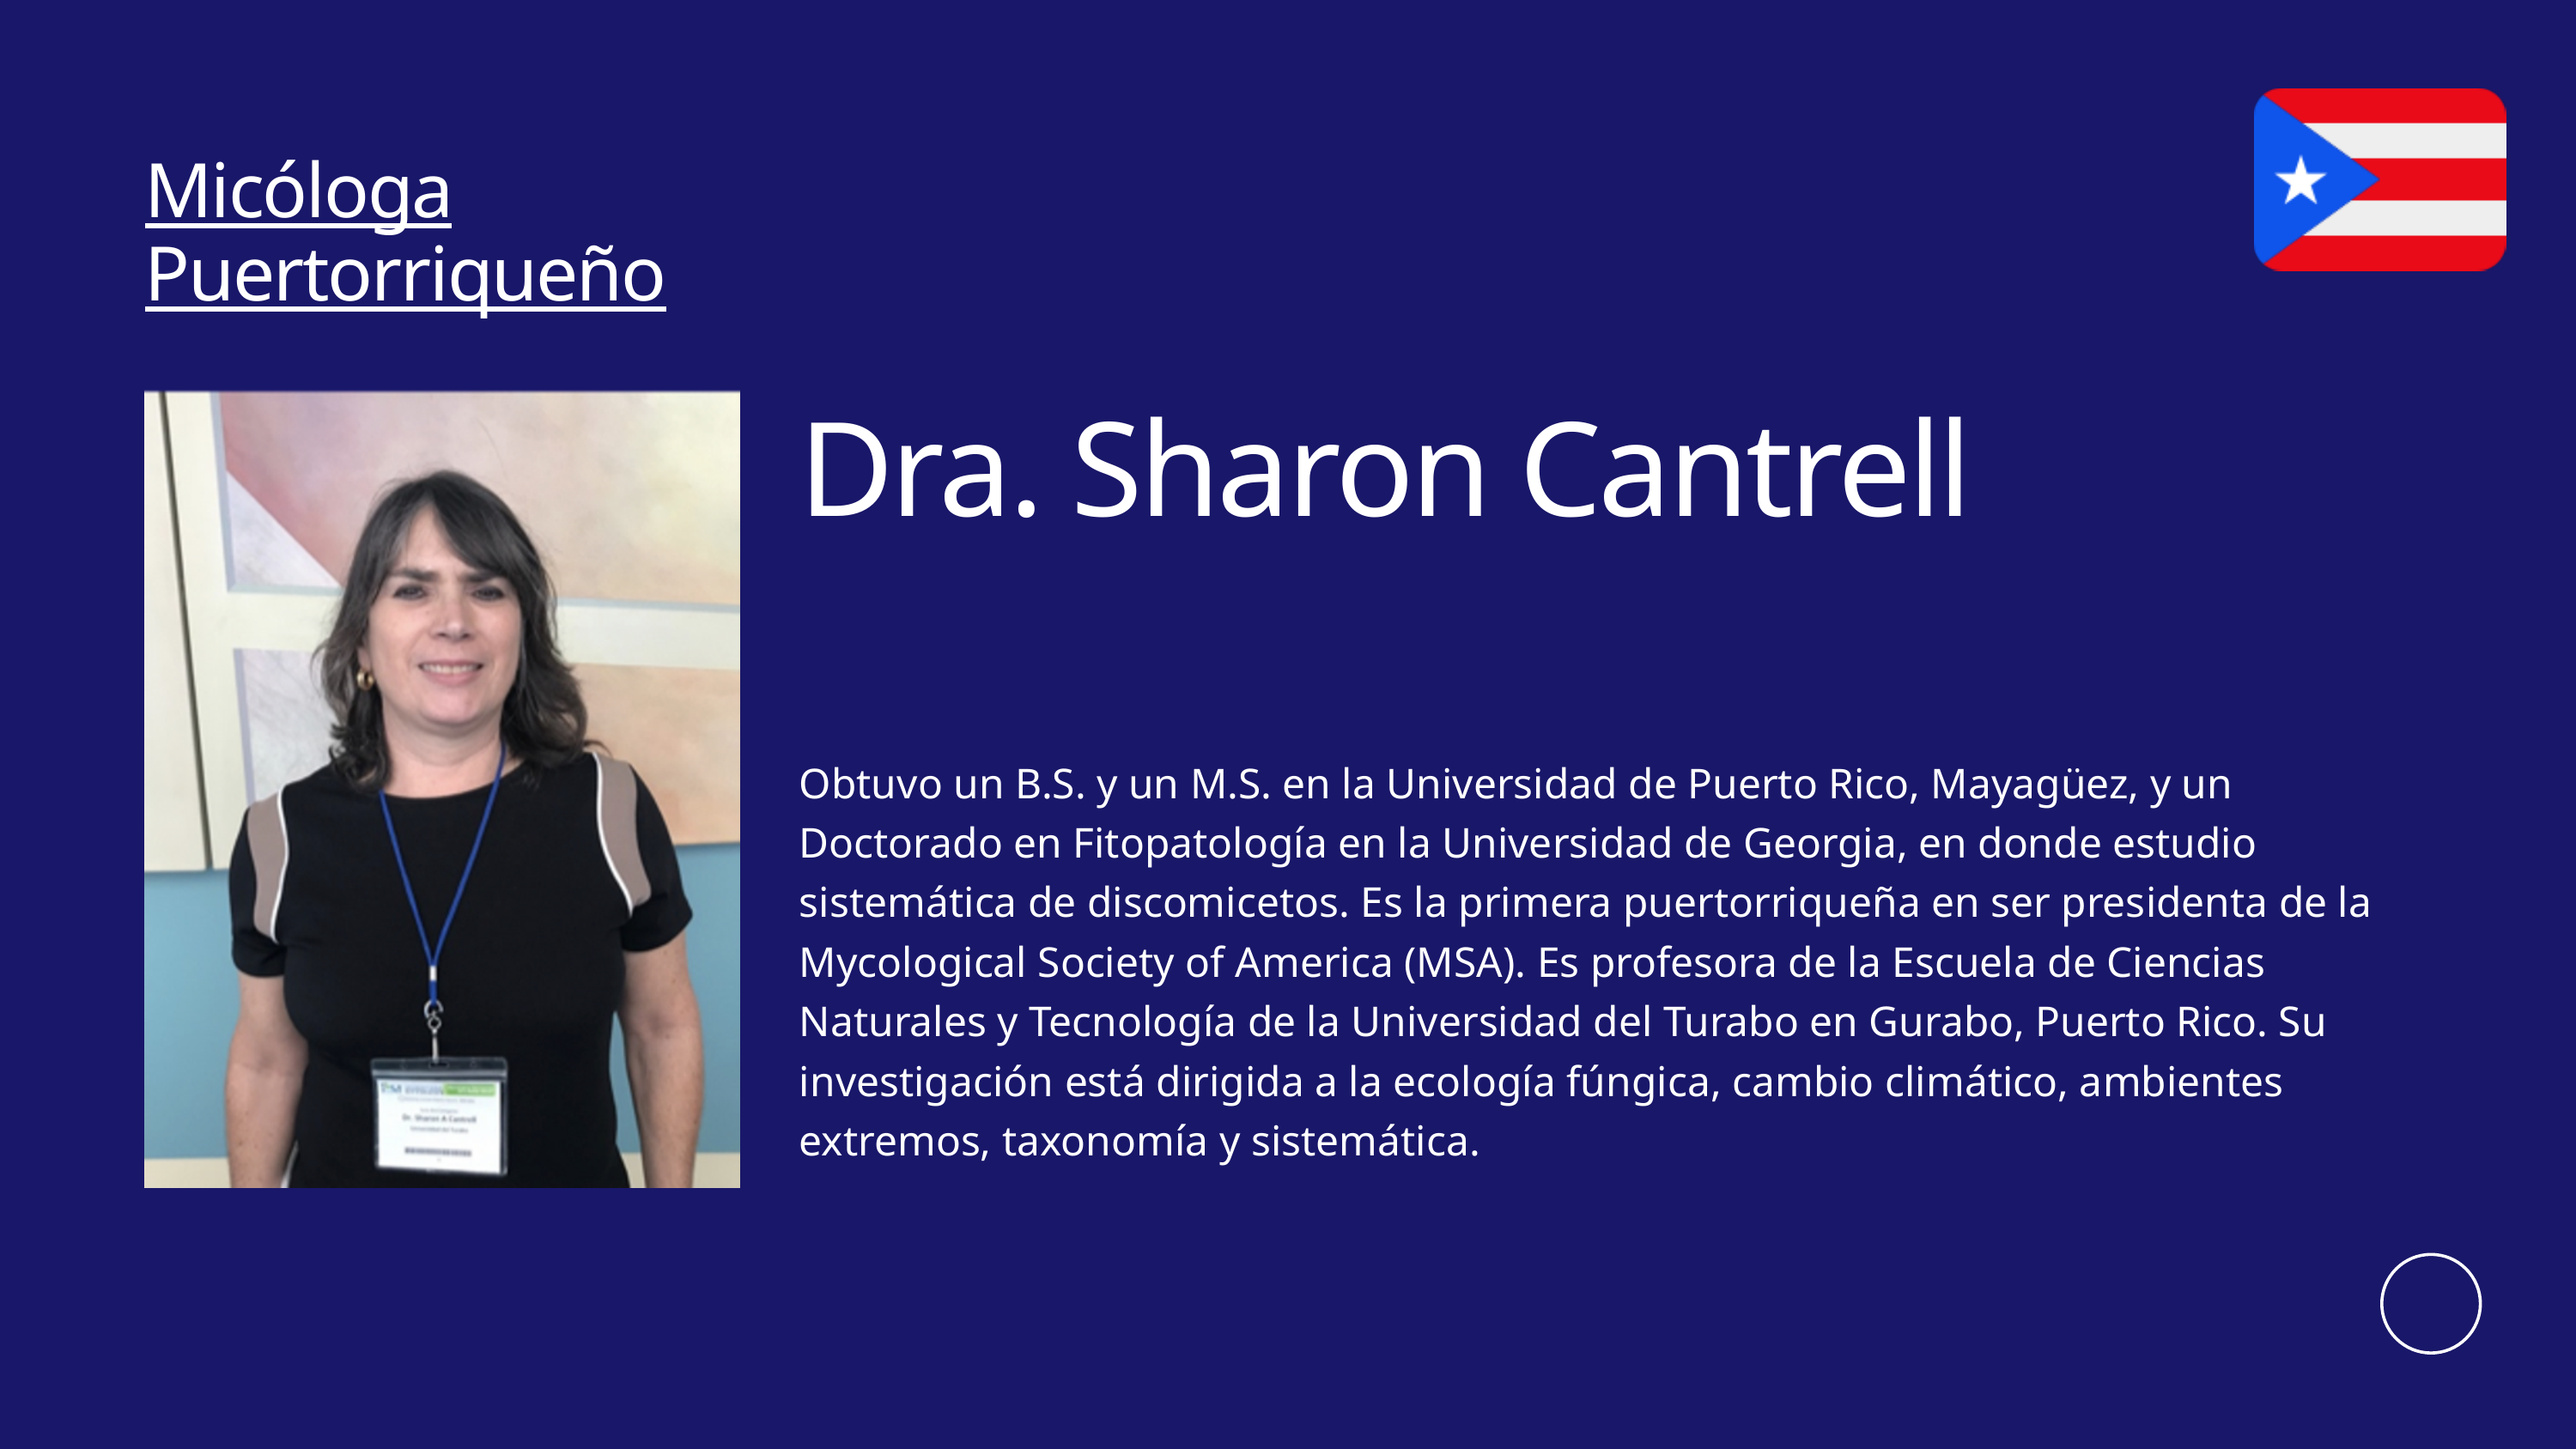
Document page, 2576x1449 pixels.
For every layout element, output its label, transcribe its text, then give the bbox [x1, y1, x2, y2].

picture [144, 389, 741, 1188]
text_box Micóloga Puertorriqueño [144, 149, 677, 388]
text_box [799, 401, 2576, 1407]
picture [2253, 88, 2507, 272]
